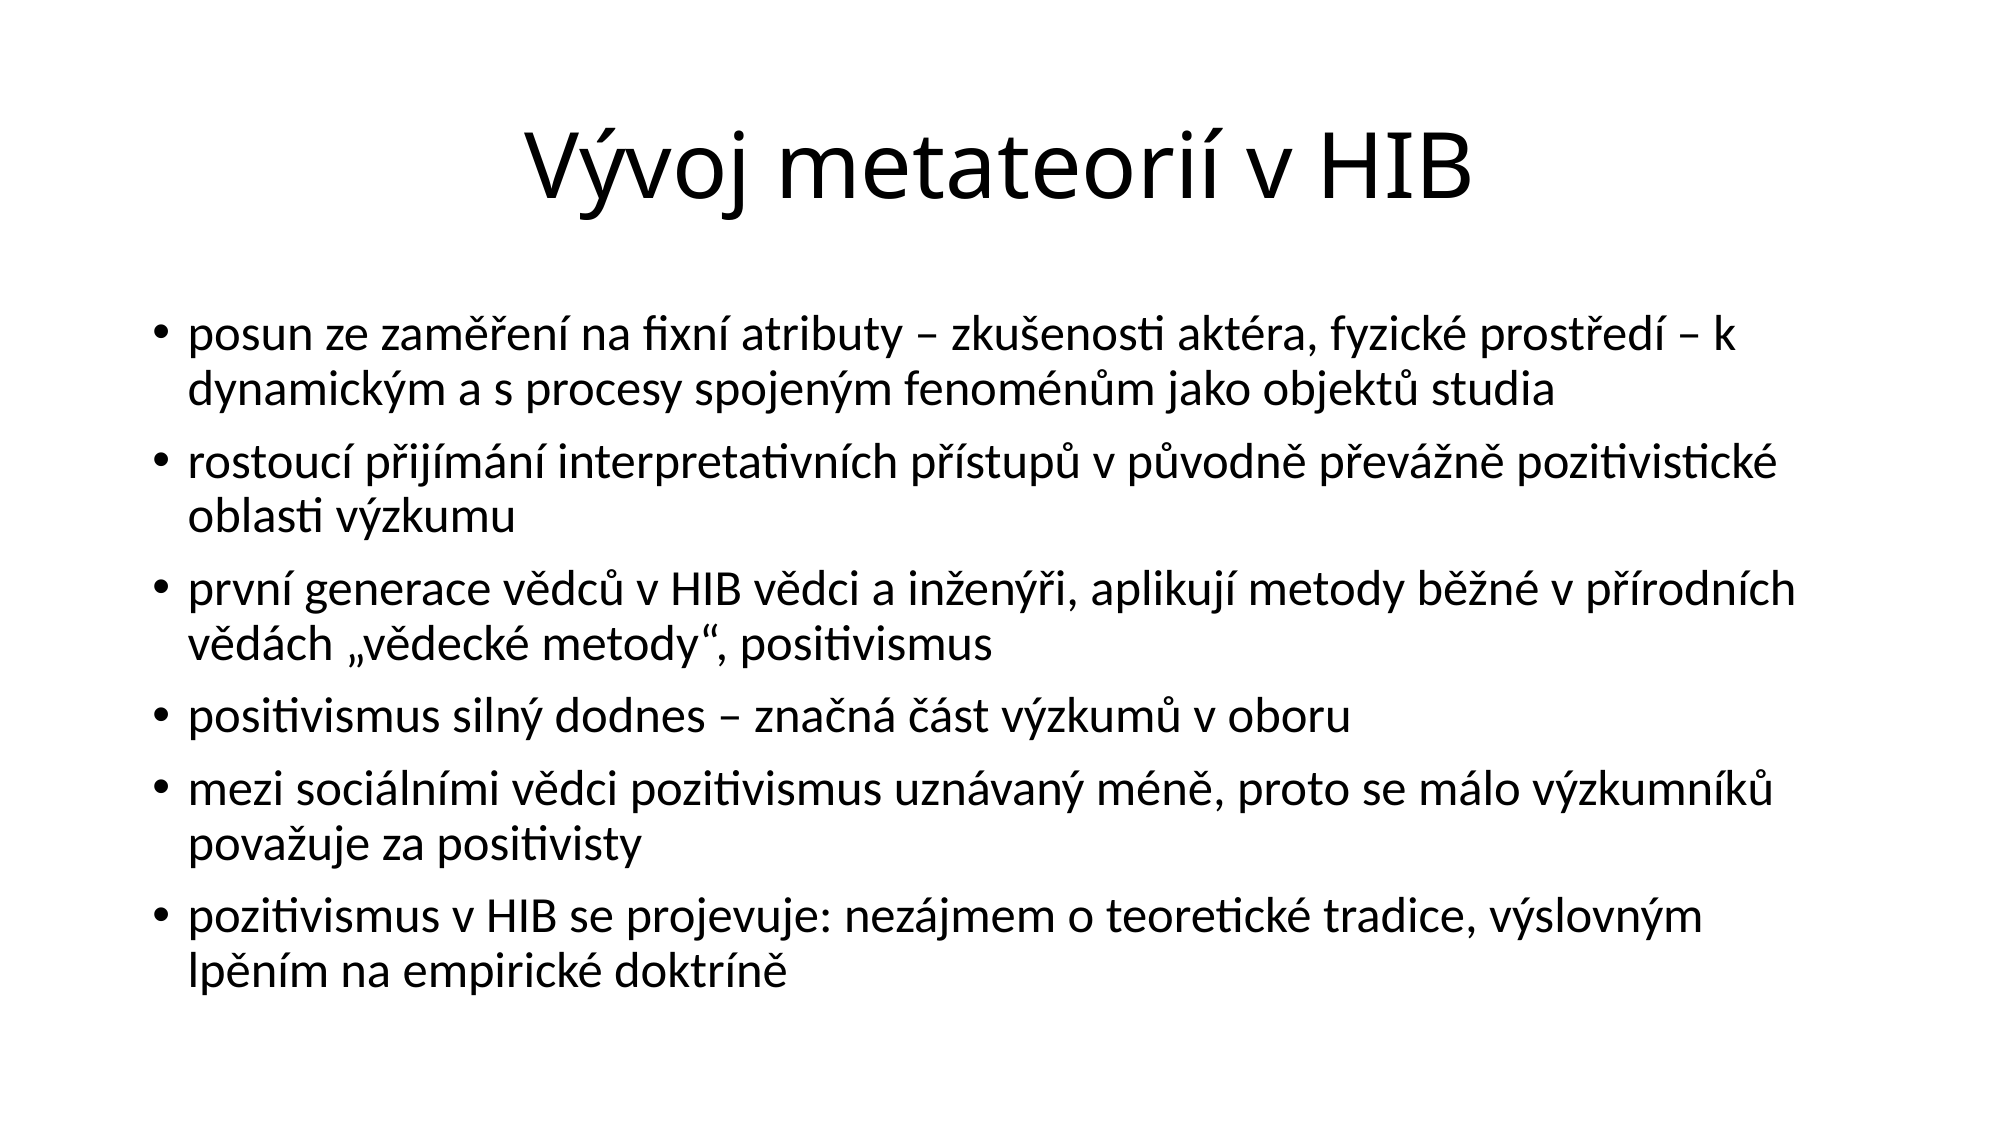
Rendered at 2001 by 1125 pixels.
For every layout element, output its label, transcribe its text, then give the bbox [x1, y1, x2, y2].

title Vývoj metateorií v HIB [137, 59, 1863, 278]
list posun ze zaměření na fixní atributy – zkušenosti aktéra, fyzické prostředí – k dynamickým a s procesy spojeným fenoménům jako objektů studia rostoucí přijímání interpretativních přístupů v původně převážně pozitivistické oblasti výzkumu první generace vědců v HIB vědci a inženýři, aplikují metody běžné v přírodních vědách „vědecké metody“, positivismus positivismus silný dodnes – značná část výzkumů v oboru mezi sociálními vědci pozitivismus uznávaný méně, proto se málo výzkumníků považuje za positivisty pozitivismus v HIB se projevuje: nezájmem o teoretické tradice, výslovným lpěním na empirické doktríně [137, 299, 1863, 1014]
